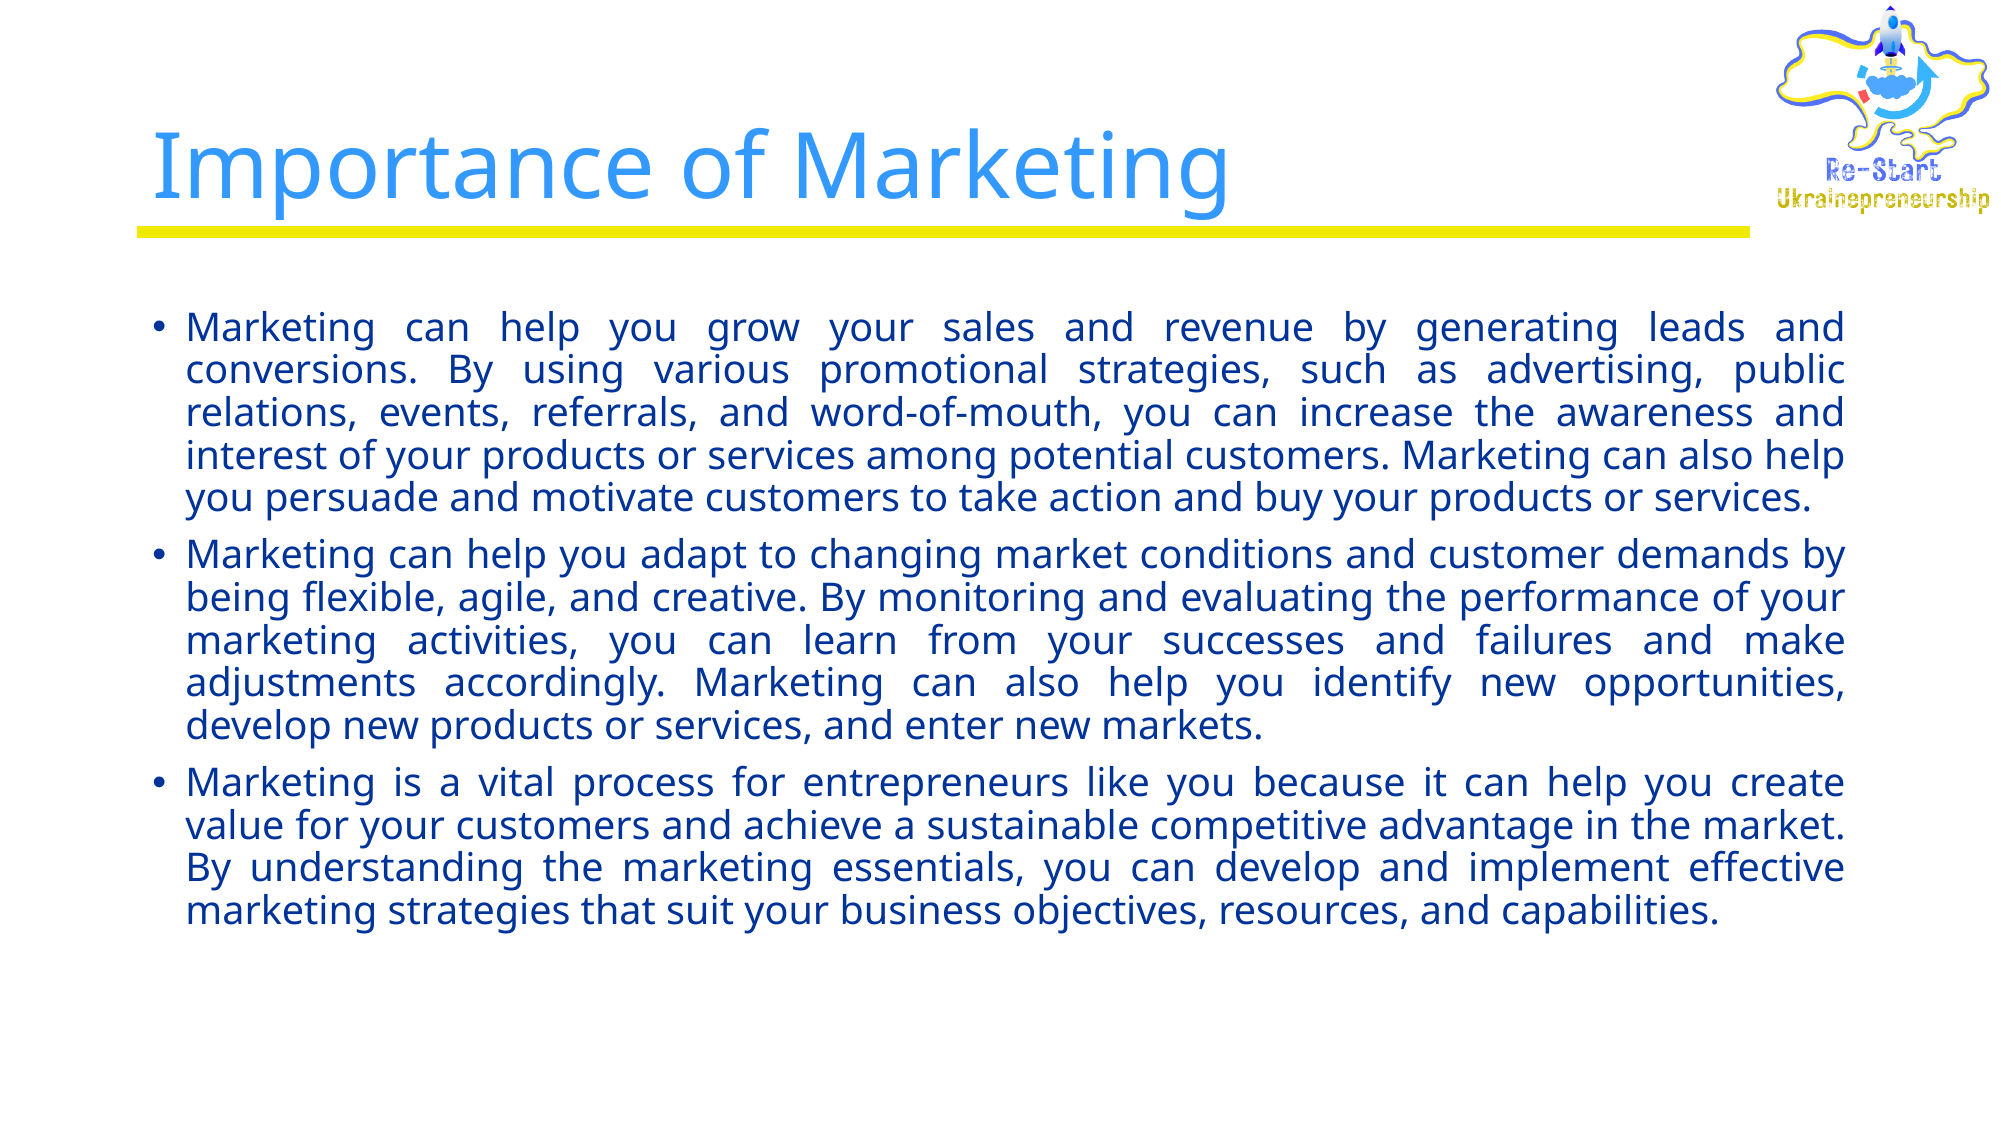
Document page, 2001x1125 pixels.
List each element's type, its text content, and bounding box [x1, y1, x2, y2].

title Importance of Marketing [137, 59, 1863, 278]
list Marketing can help you grow your sales and revenue by generating leads and conversions. By using various promotional strategies, such as advertising, public relations, events, referrals, and word-of-mouth, you can increase the awareness and interest of your products or services among potential customers. Marketing can also help you persuade and motivate customers to take action and buy your products or services. Marketing can help you adapt to changing market conditions and customer demands by being flexible, agile, and creative. By monitoring and evaluating the performance of your marketing activities, you can learn from your successes and failures and make adjustments accordingly. Marketing can also help you identify new opportunities, develop new products or services, and enter new markets. Marketing is a vital process for entrepreneurs like you because it can help you create value for your customers and achieve a sustainable competitive advantage in the market. By understanding the marketing essentials, you can develop and implement effective marketing strategies that suit your business objectives, resources, and capabilities. [137, 299, 1863, 1014]
picture [1776, 5, 1990, 218]
